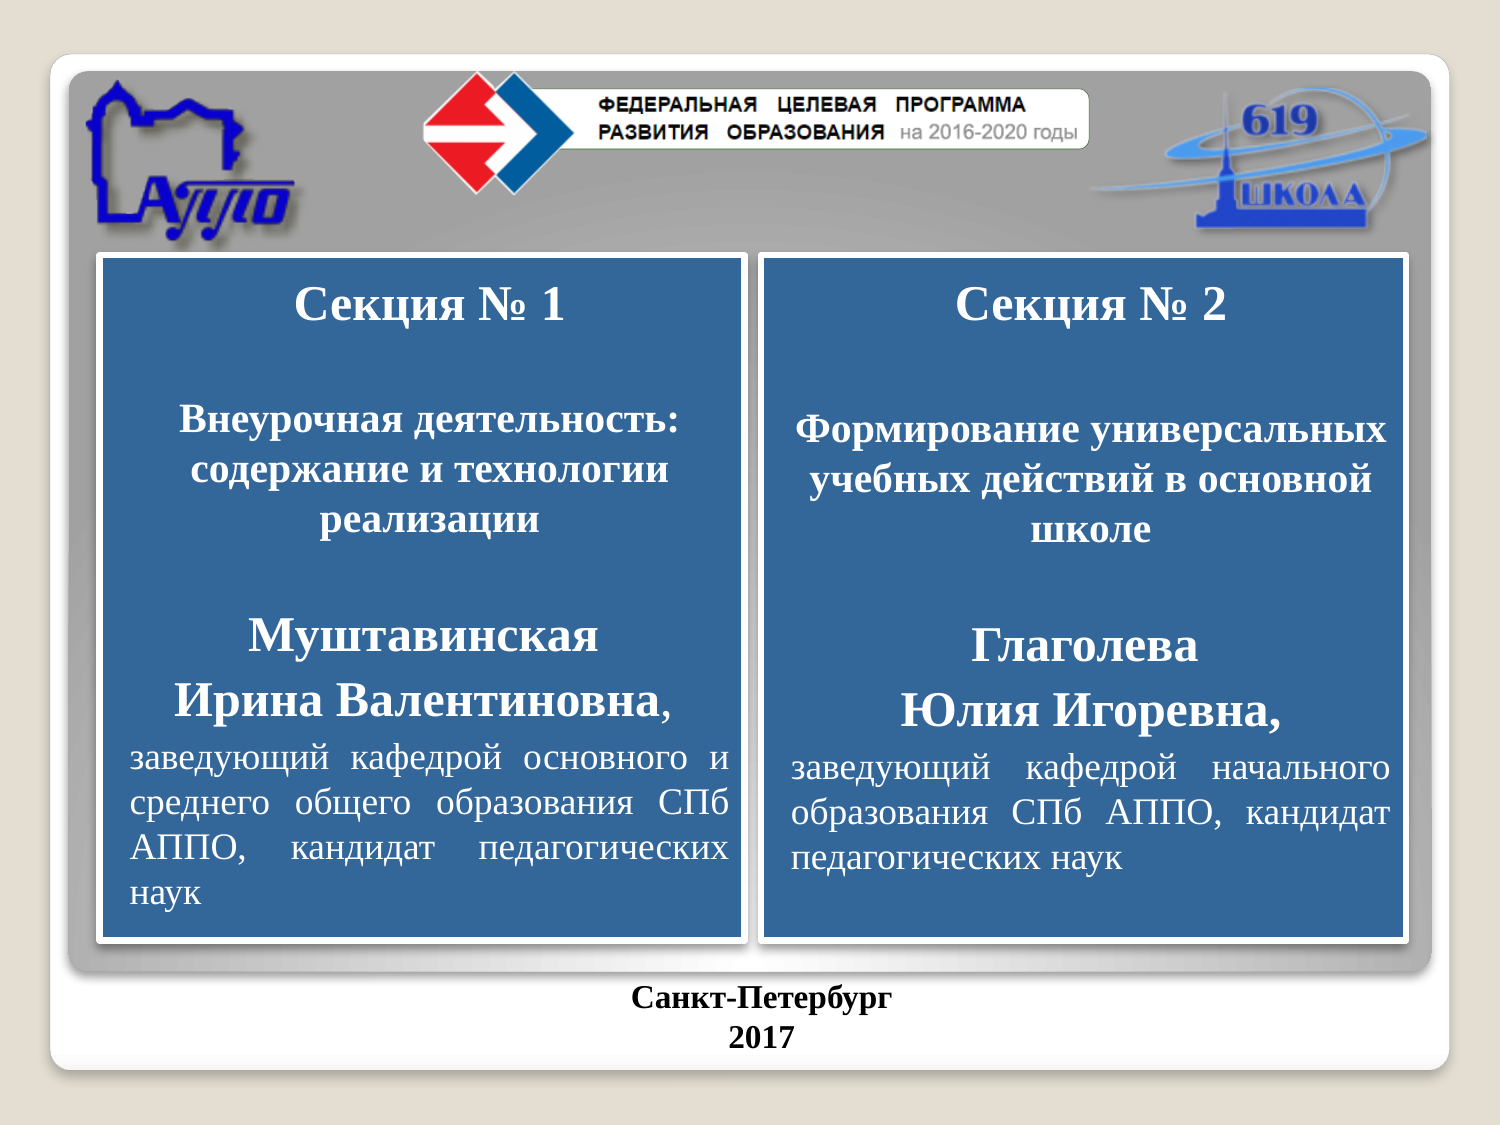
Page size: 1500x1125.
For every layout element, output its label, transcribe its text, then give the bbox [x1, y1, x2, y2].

text_box Санкт-Петербург 2017 [572, 968, 951, 1063]
list Секция № 1 Внеурочная деятельность: содержание и технологии реализации Муштавинская Ирина Валентиновна, заведующий кафедрой основного и среднего общего образования СПб АППО, кандидат педагогических наук [96, 252, 748, 944]
picture [1089, 88, 1428, 231]
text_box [416, 68, 1090, 197]
picture [54, 0, 327, 324]
list Секция № 2 Формирование универсальных учебных действий в основной школе Глаголева Юлия Игоревна, заведующий кафедрой начального образования СПб АППО, кандидат педагогических наук [758, 252, 1409, 944]
